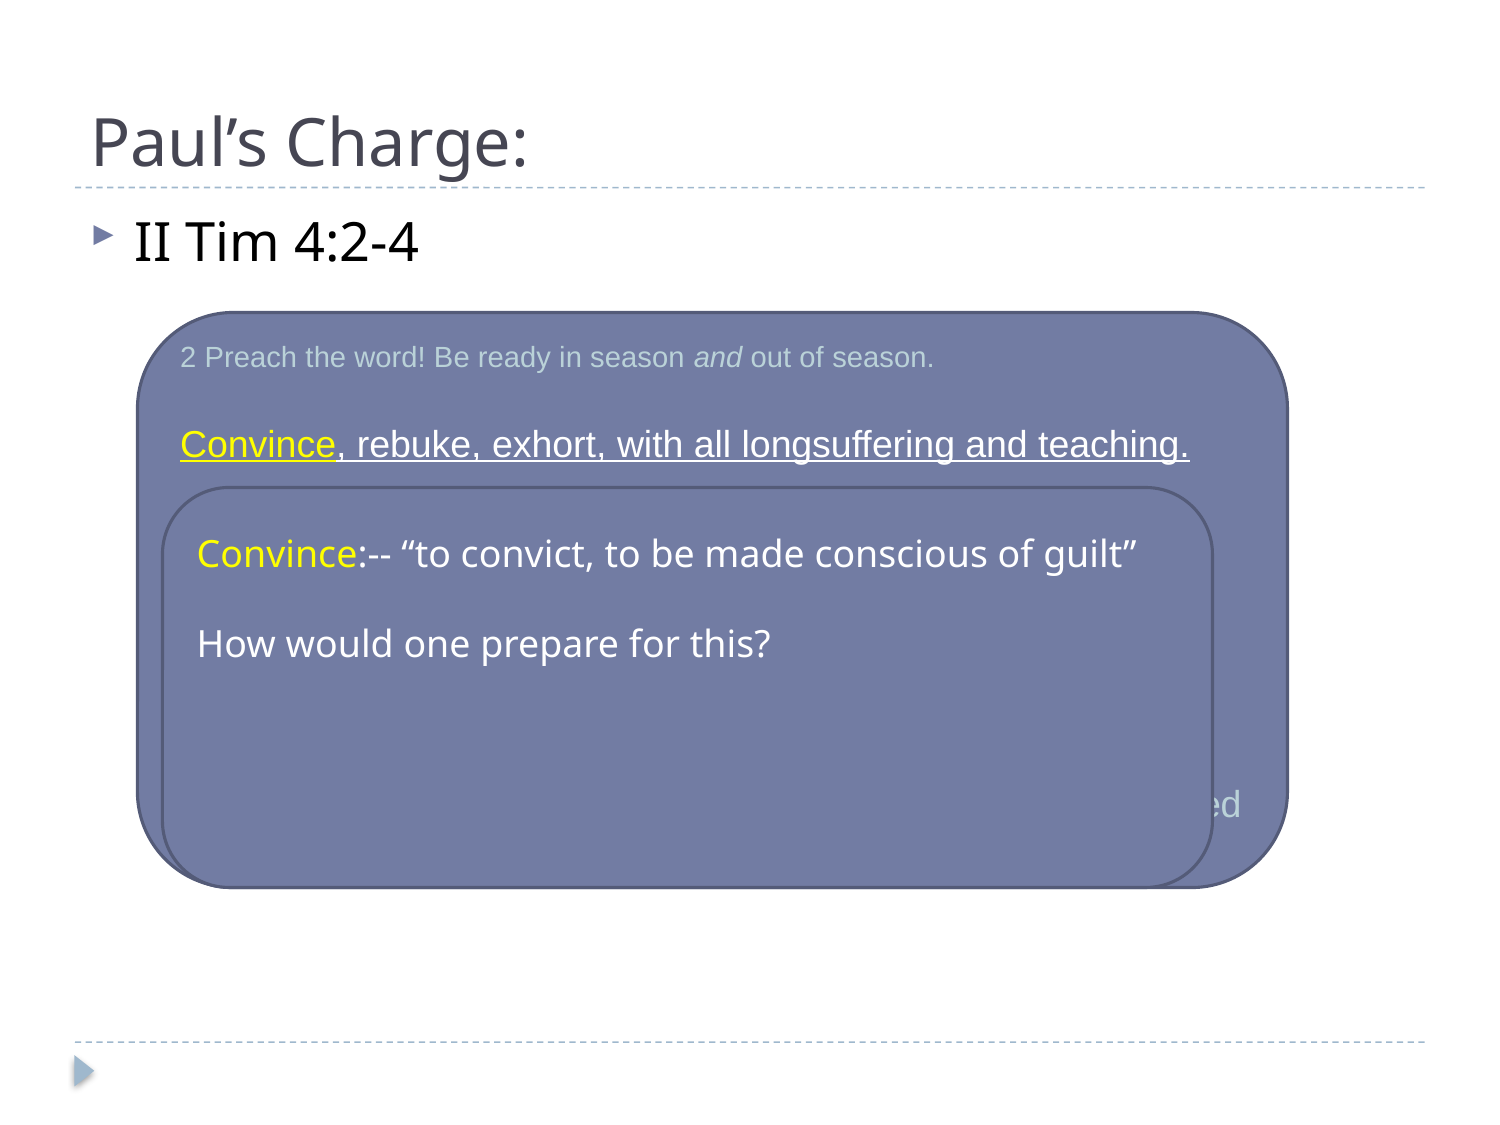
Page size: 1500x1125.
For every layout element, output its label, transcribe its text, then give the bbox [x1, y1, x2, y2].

text_box Convince:-- “to convict, to be made conscious of guilt” How would one prepare for this? [160, 485, 1215, 890]
list II Tim 4:2-4 [74, 199, 1426, 1011]
text_box 2 Preach the word! Be ready in season and out of season. Convince, rebuke, exhort, with all longsuffering and teaching. 3 For the time will come when they will not endure sound doctrine, but according to their own desires, because they have itching ears, they will heap up for themselves teachers; 4 and they will turn their ears away from the truth, and be turned aside to fables. [135, 310, 1290, 890]
title Paul’s Charge: [74, 24, 1426, 188]
